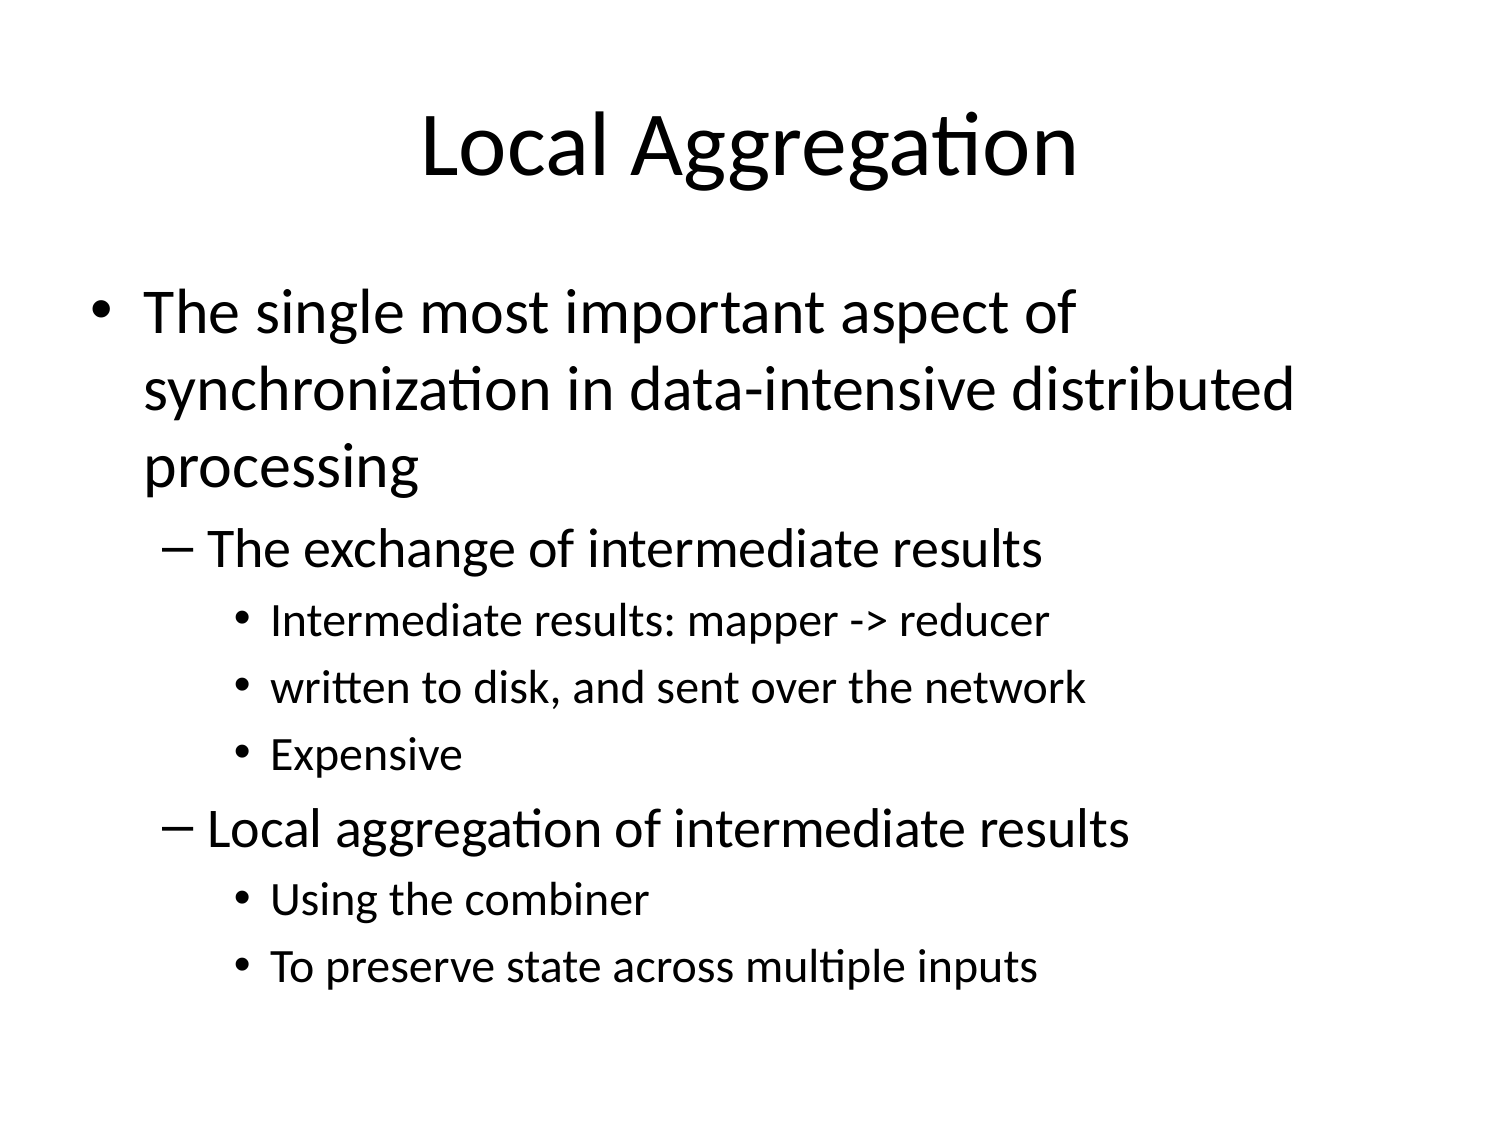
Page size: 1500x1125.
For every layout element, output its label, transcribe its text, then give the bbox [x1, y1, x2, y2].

list The single most important aspect of synchronization in data-intensive distributed processing The exchange of intermediate results Intermediate results: mapper -> reducer written to disk, and sent over the network Expensive Local aggregation of intermediate results Using the combiner To preserve state across multiple inputs [75, 262, 1425, 1005]
title Local Aggregation [75, 45, 1425, 233]
